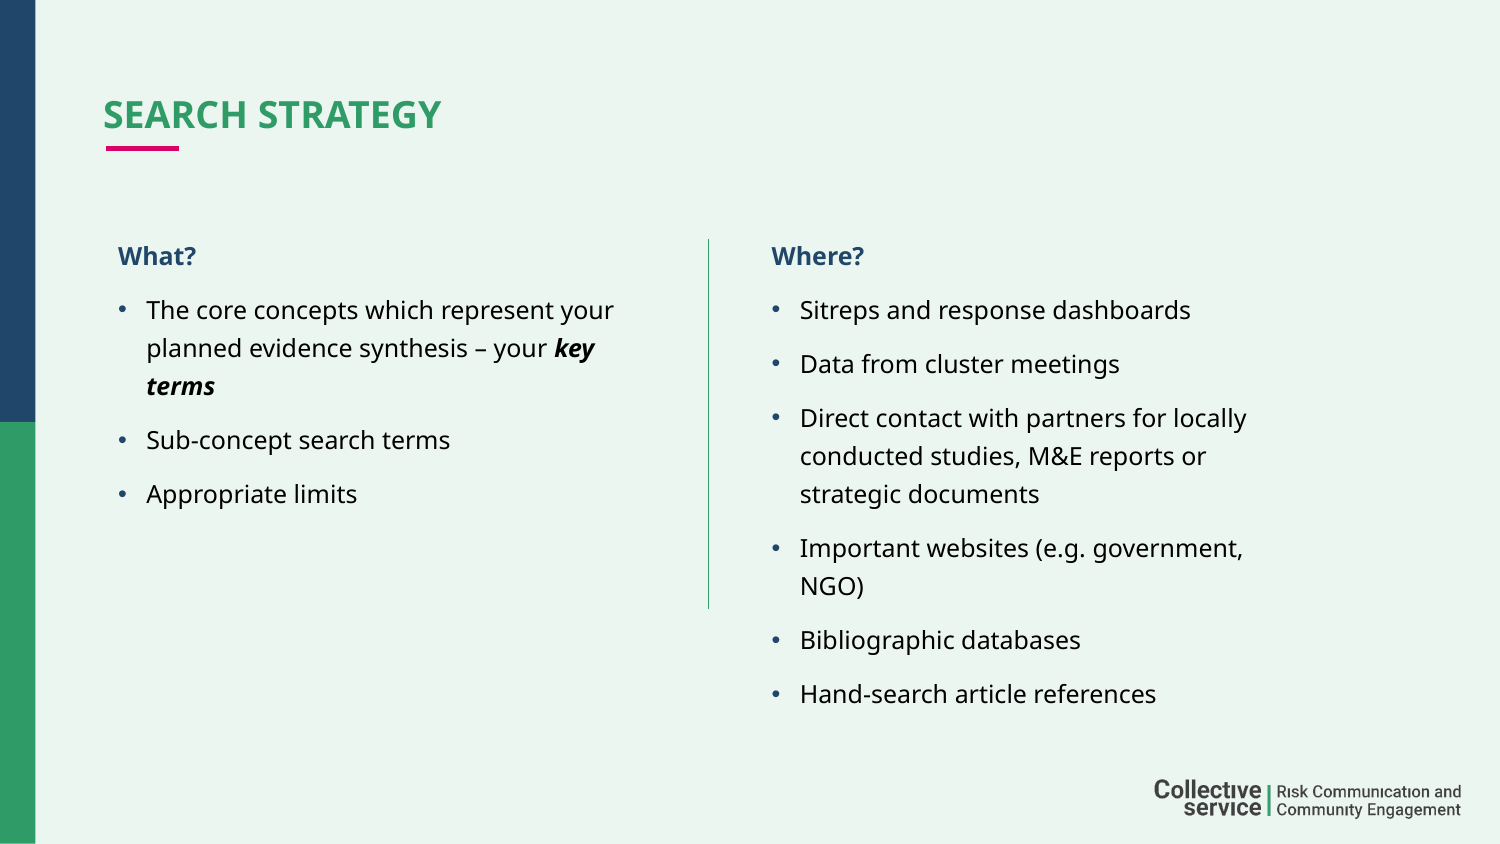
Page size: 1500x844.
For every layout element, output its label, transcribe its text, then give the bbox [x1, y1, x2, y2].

title SEARCH STRATEGY [103, 88, 1397, 245]
picture [1139, 774, 1470, 826]
list What? The core concepts which represent your planned evidence synthesis – your key terms Sub-concept search terms Appropriate limits [103, 224, 669, 760]
text_box Where? Sitreps and response dashboards Data from cluster meetings Direct contact with partners for locally conducted studies, M&E reports or strategic documents Important websites (e.g. government, NGO) Bibliographic databases Hand-search article references [756, 224, 1322, 760]
